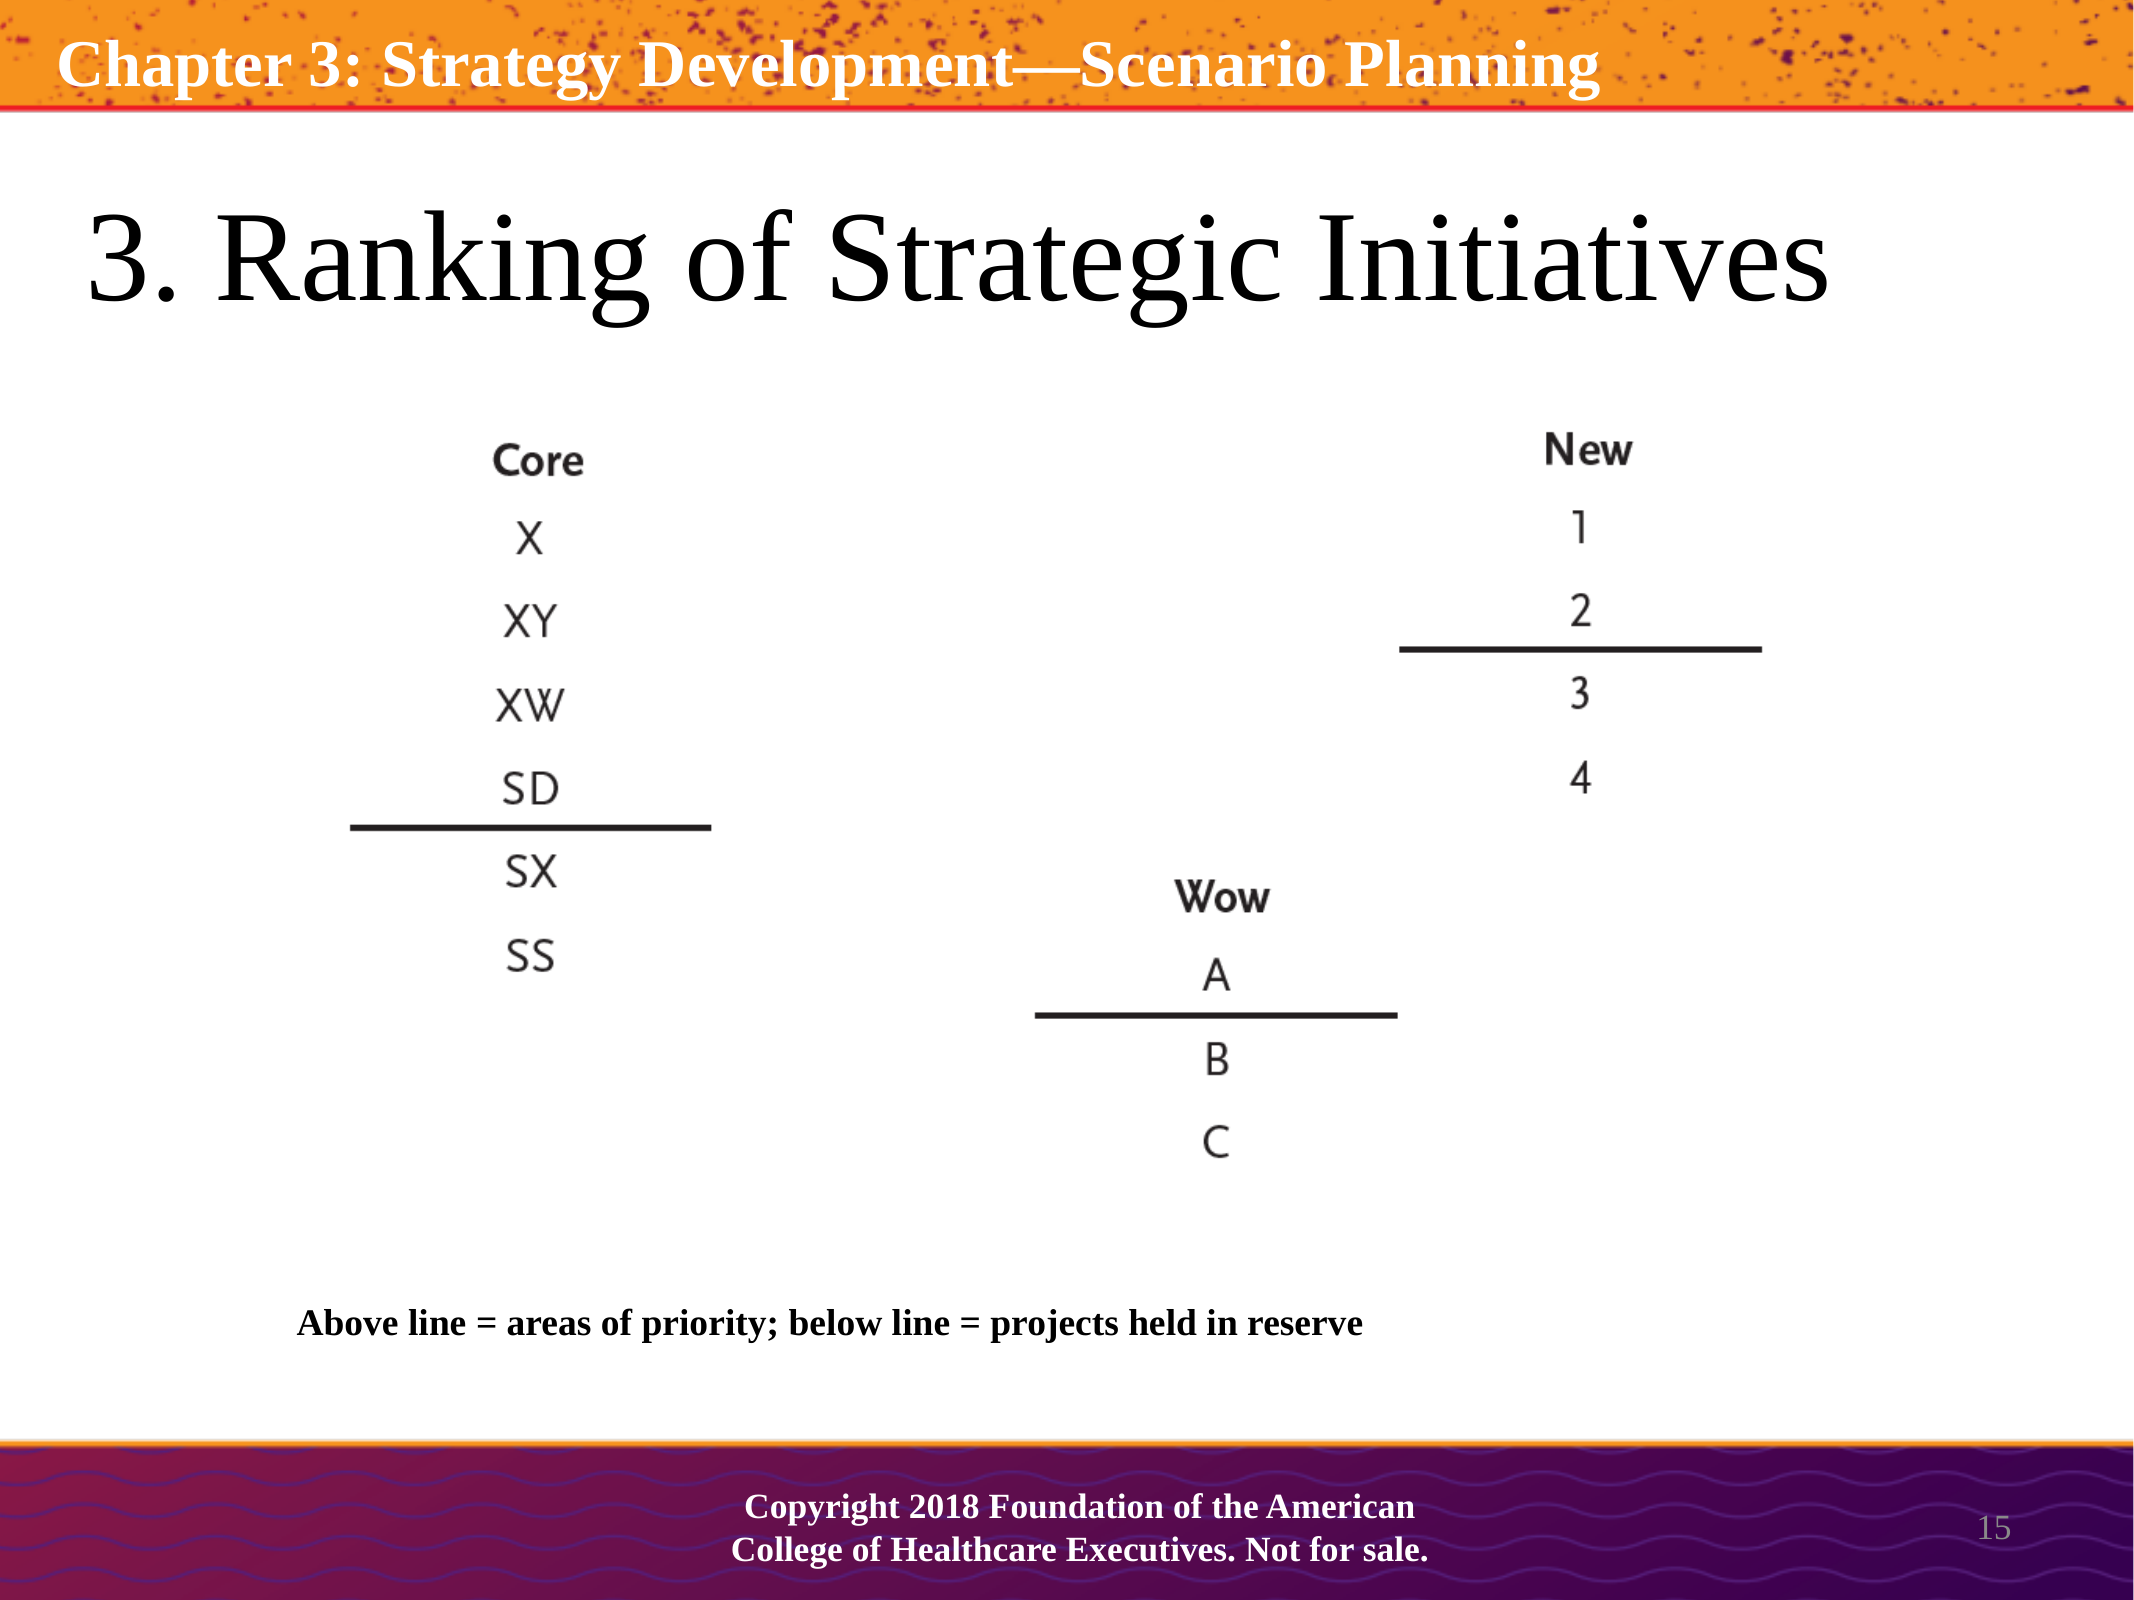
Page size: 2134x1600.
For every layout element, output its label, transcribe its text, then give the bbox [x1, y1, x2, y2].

text_box Chapter 3: Strategy Development—Scenario Planning [47, 11, 1886, 108]
slide_number 15 [1528, 1482, 2027, 1569]
title 3. Ranking of Strategic Initiatives [0, 151, 1920, 347]
footer Copyright 2018 Foundation of the American College of Healthcare Executives. Not for sale. [704, 1482, 1456, 1569]
picture [280, 398, 1853, 1202]
text_box Above line = areas of priority; below line = projects held in reserve [281, 1290, 1380, 1350]
